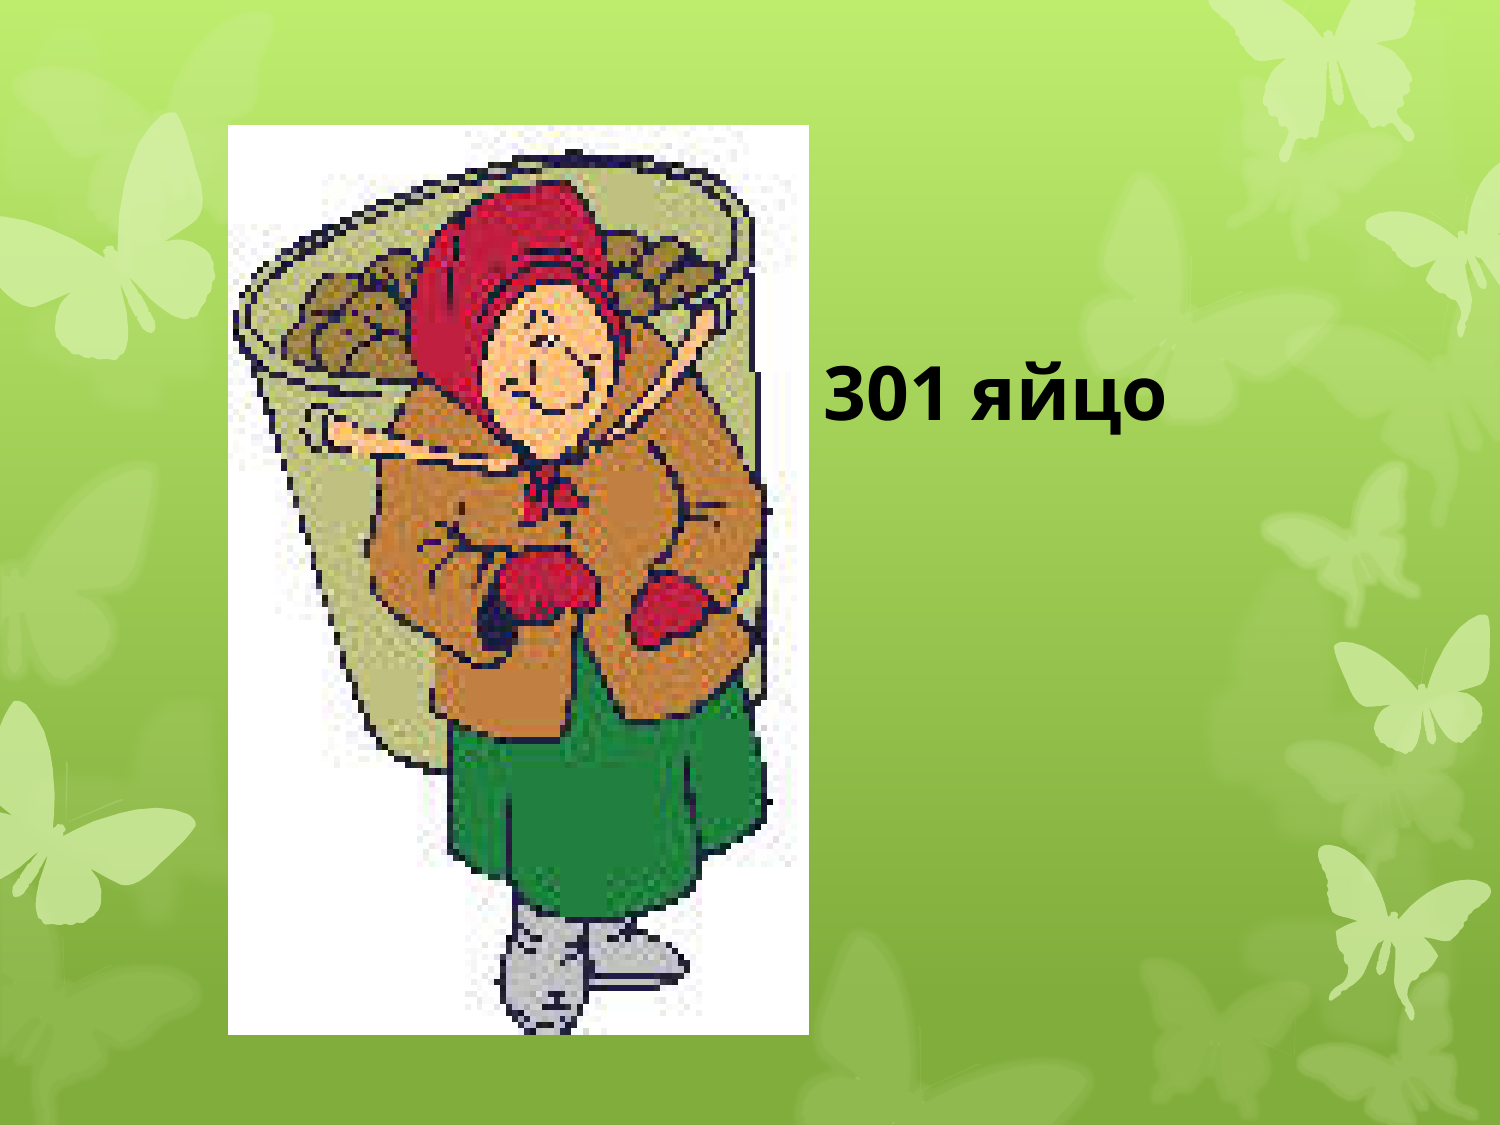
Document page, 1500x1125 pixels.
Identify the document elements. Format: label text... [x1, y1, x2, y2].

picture [228, 125, 810, 1036]
text_box 301 яйцо [815, 338, 1270, 443]
